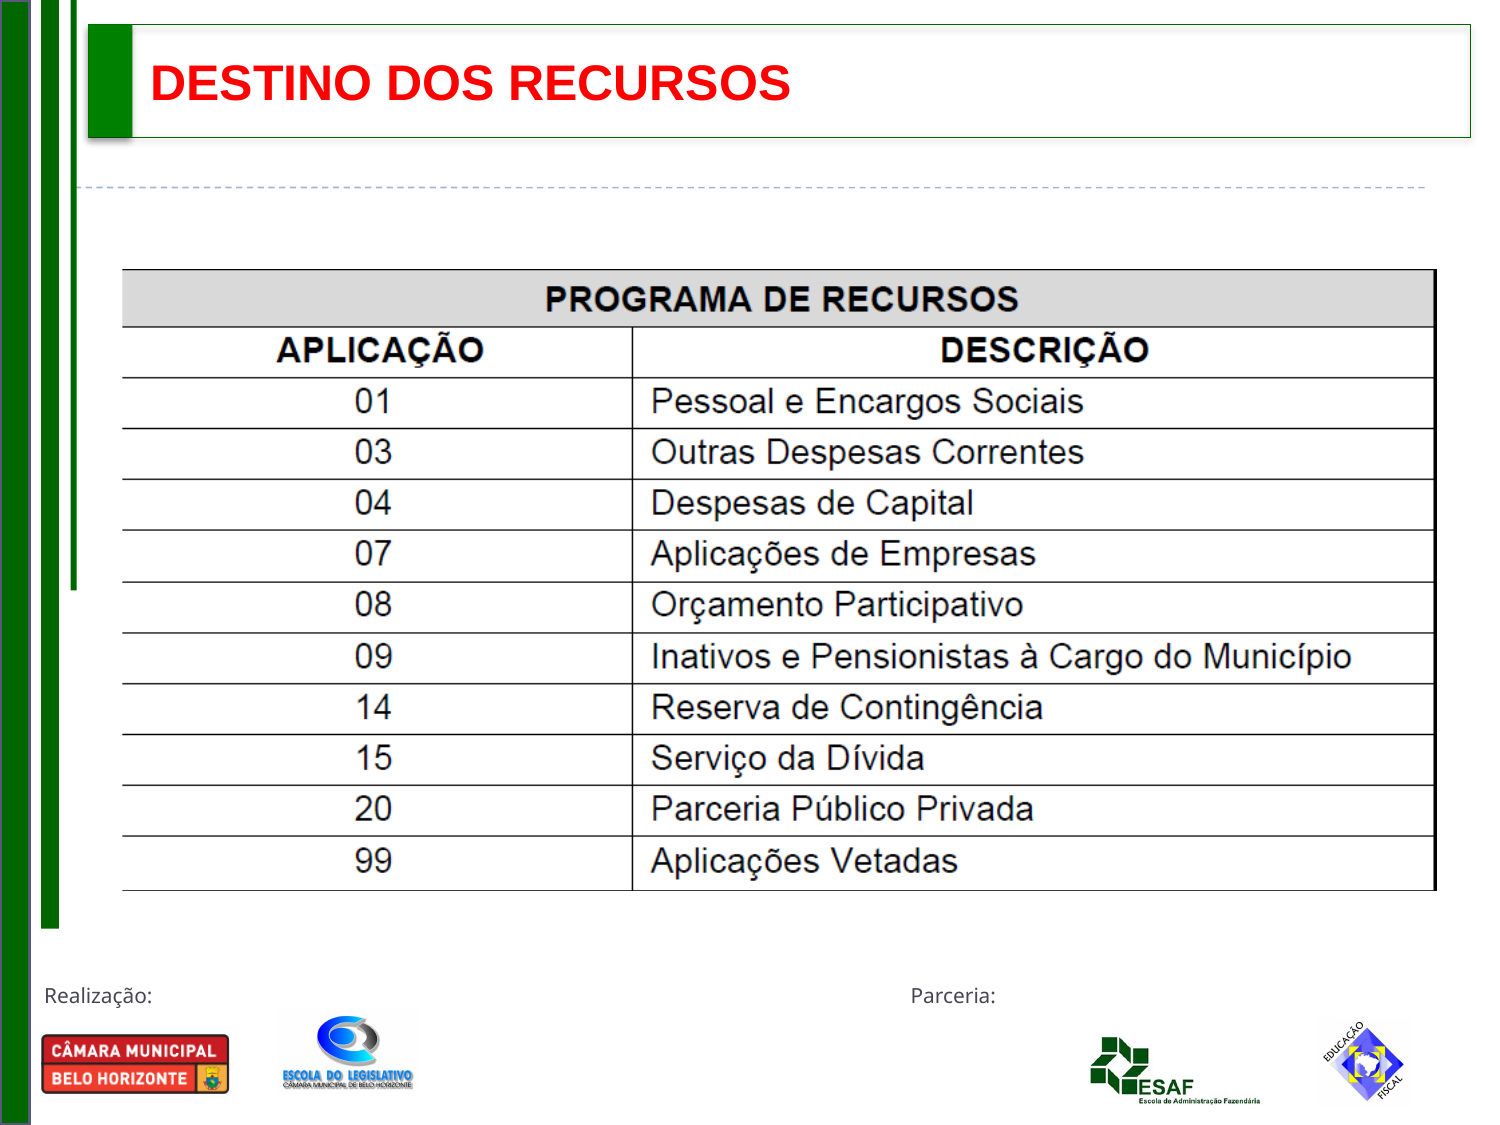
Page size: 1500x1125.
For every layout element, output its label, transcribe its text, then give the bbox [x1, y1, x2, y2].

picture [41, 1034, 230, 1094]
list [122, 269, 1438, 891]
picture [1316, 1017, 1410, 1106]
title DESTINO DOS RECURSOS [135, 42, 1414, 126]
picture [1080, 1035, 1272, 1106]
picture [277, 1007, 418, 1094]
